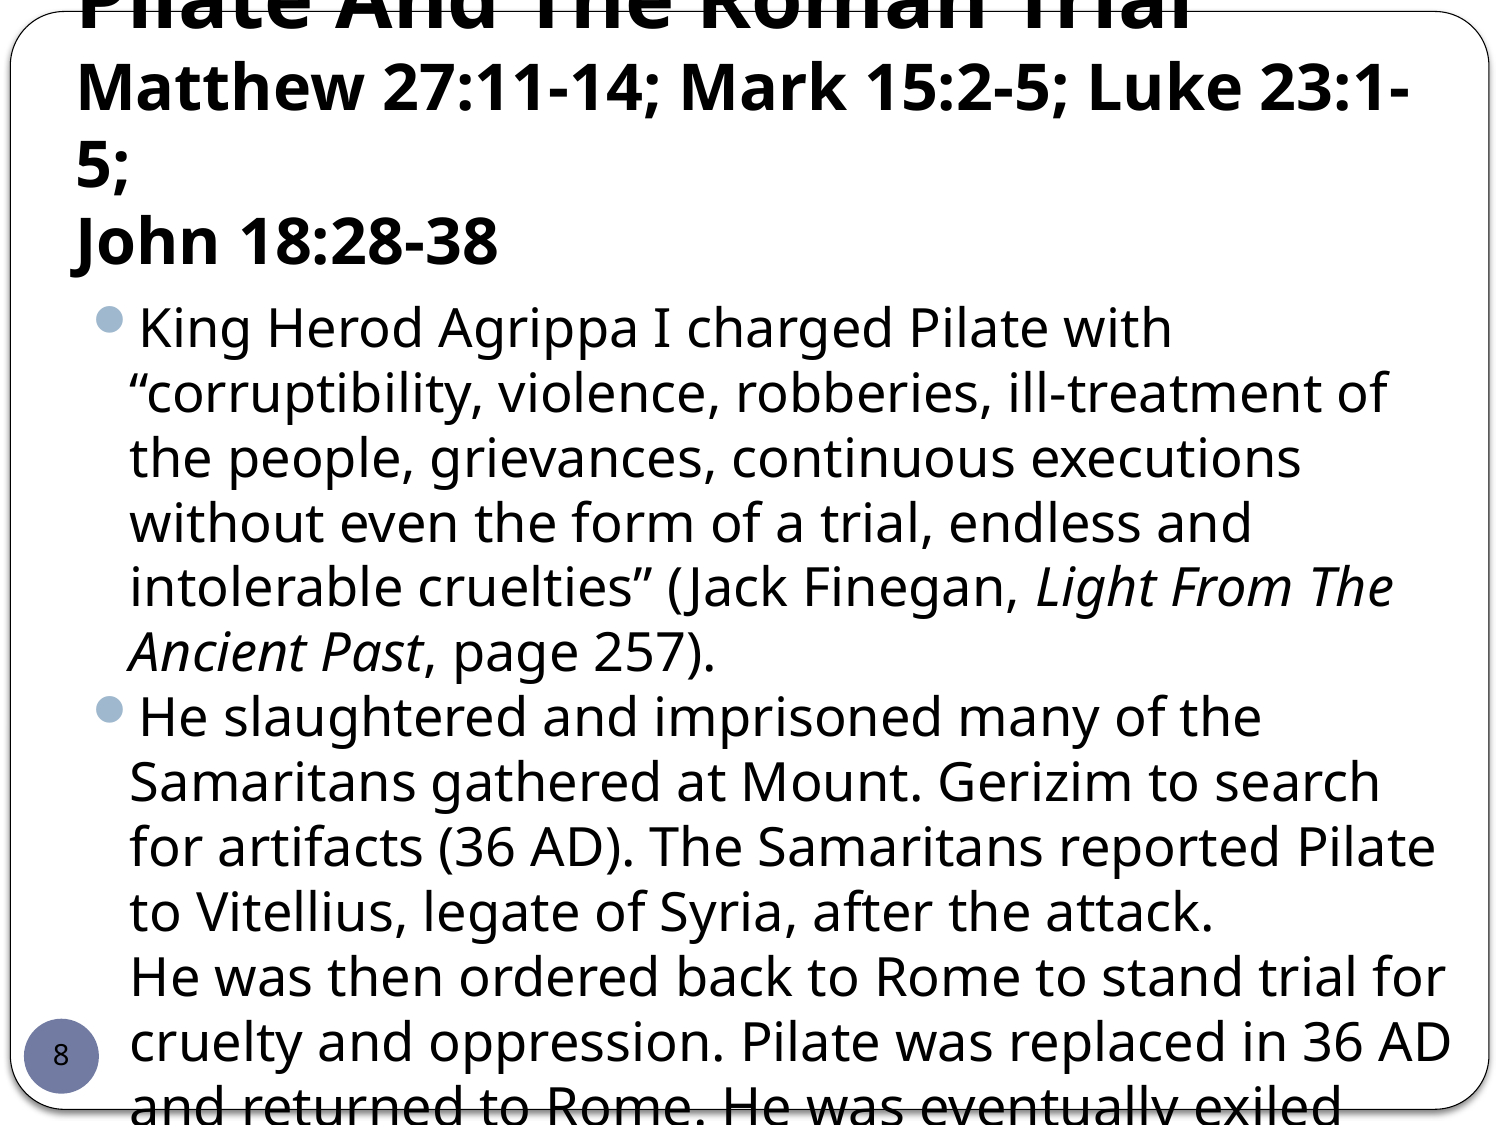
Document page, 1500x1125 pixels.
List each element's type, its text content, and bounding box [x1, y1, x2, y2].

slide_number 8 [23, 1018, 99, 1094]
list King Herod Agrippa I charged Pilate with “corruptibility, violence, robberies, ill-treatment of the people, grievances, continuous executions without even the form of a trial, endless and intolerable cruelties” (Jack Finegan, Light From The Ancient Past, page 257). He slaughtered and imprisoned many of the Samaritans gathered at Mount. Gerizim to search for artifacts (36 AD). The Samaritans reported Pilate to Vitellius, legate of Syria, after the attack. He was then ordered back to Rome to stand trial for cruelty and oppression. Pilate was replaced in 36 AD and returned to Rome. He was eventually exiled from Italy and died in 38 AD. According to Eusebius of Caesarea’s Ecclesiastical History, Pilate killed himself on orders from the emperor Caligula. [24, 285, 1477, 1125]
title Pilate And The Roman Trial Matthew 27:11-14; Mark 15:2-5; Luke 23:1-5; John 18:28-38 [59, 0, 1448, 294]
